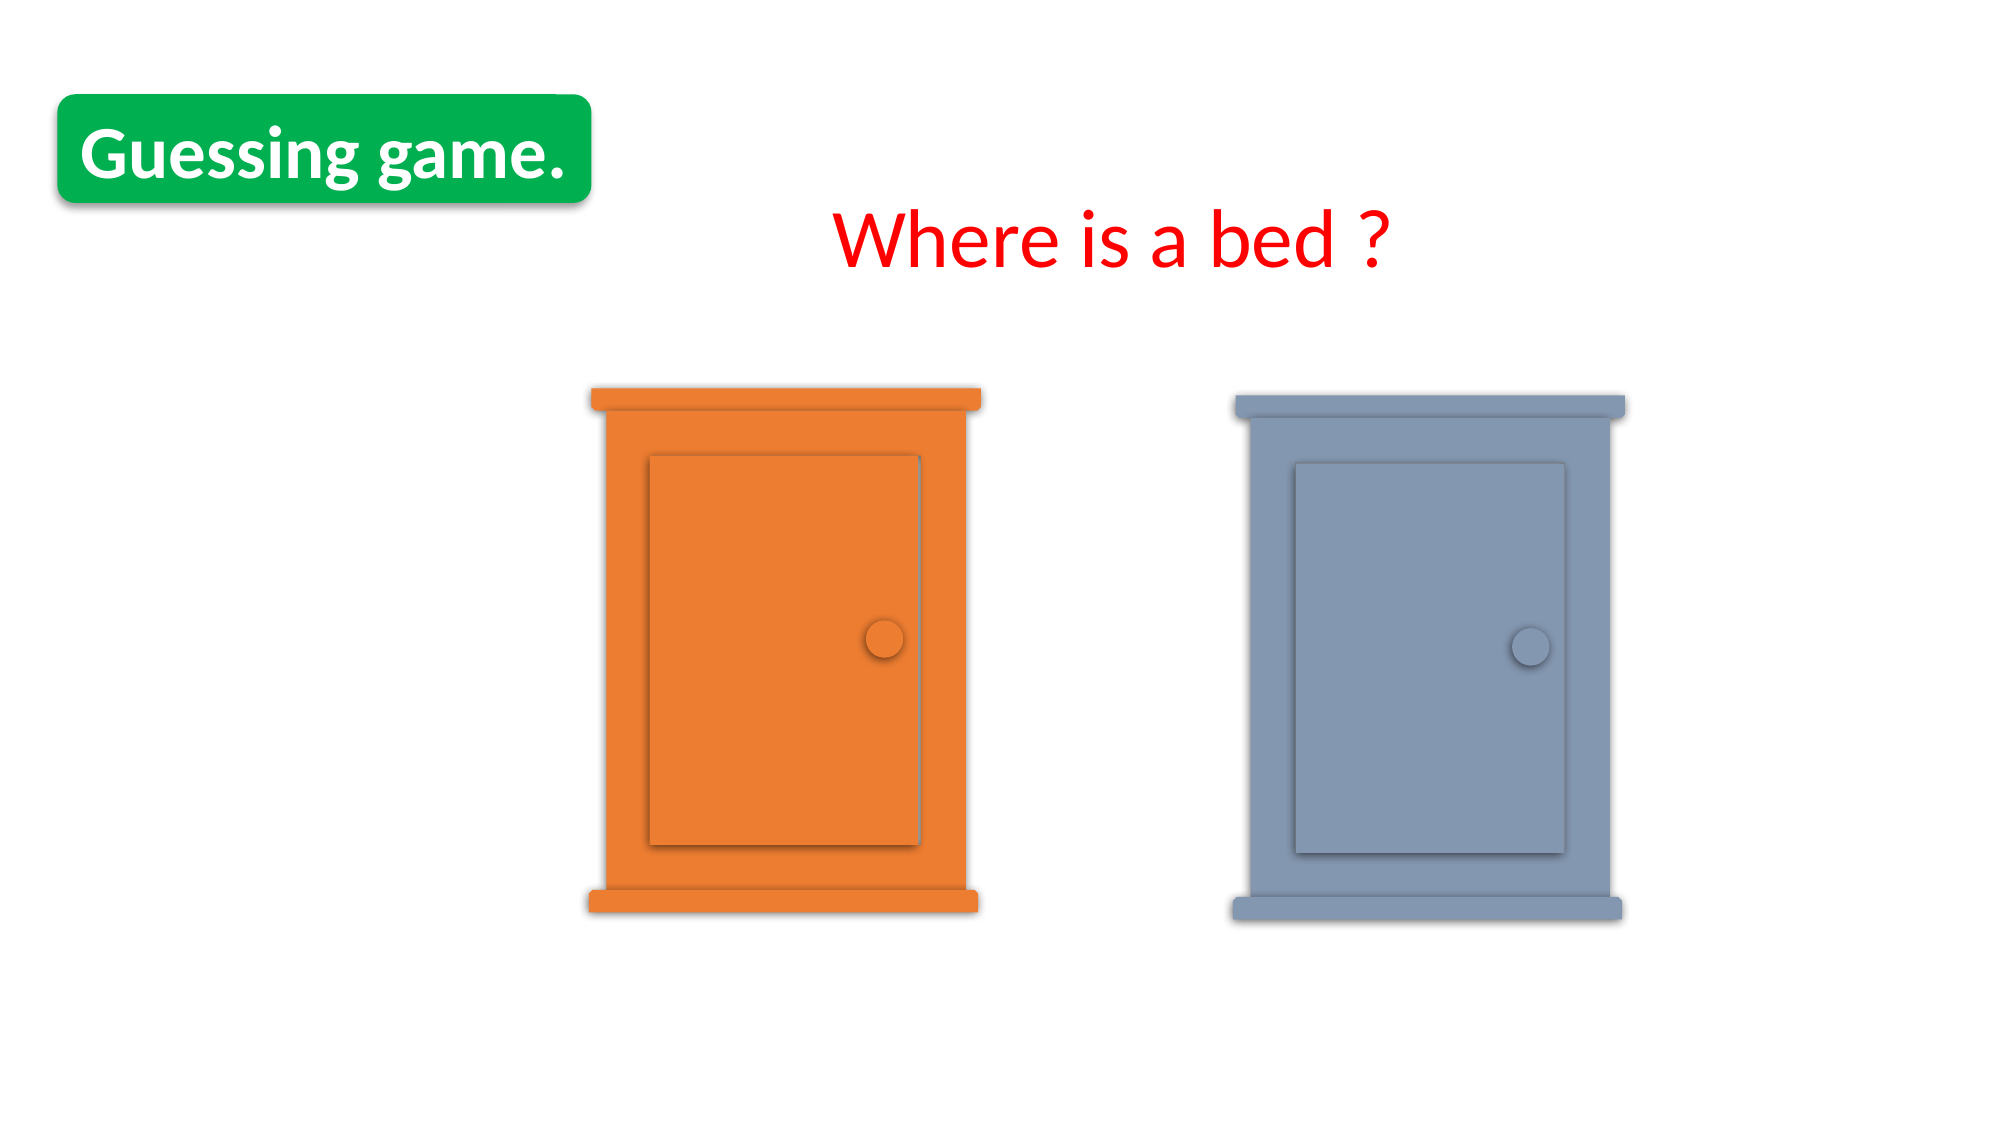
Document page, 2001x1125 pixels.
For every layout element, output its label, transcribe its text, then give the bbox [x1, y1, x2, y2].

text_box Guessing game. [56, 93, 593, 204]
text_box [1295, 463, 1565, 853]
text_box Where is a bed ? [817, 177, 1625, 292]
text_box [649, 455, 919, 845]
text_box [1232, 395, 1625, 920]
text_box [588, 388, 981, 913]
